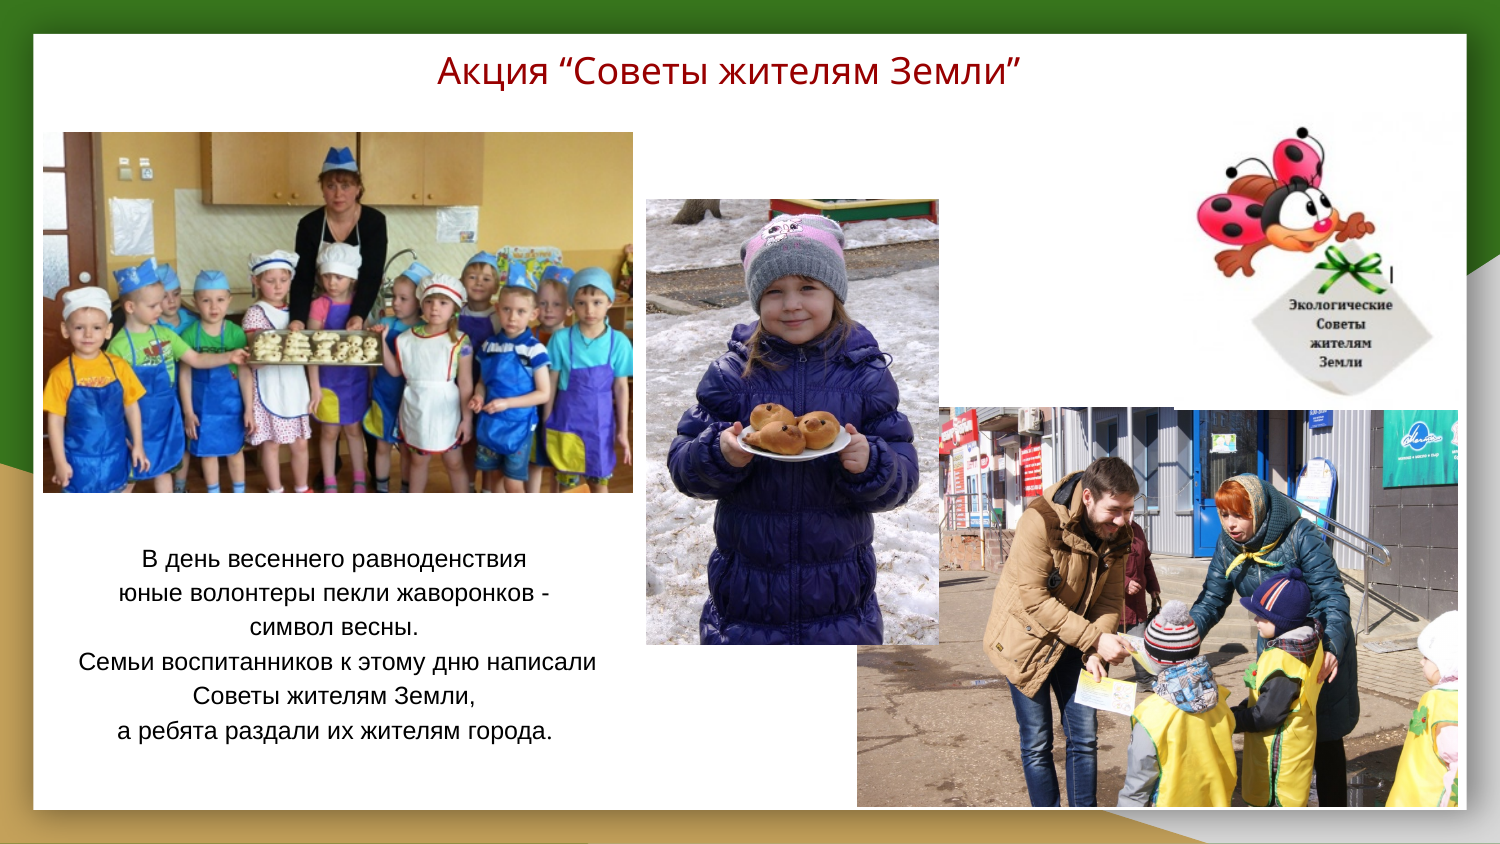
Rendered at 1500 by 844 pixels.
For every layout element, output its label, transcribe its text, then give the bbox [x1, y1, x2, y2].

picture [43, 132, 633, 494]
title Акция “Советы жителям Земли” [283, 32, 1175, 190]
picture [646, 112, 1467, 807]
text_box В день весеннего равноденствия юные волонтеры пекли жаворонков - символ весны. Семьи воспитанников к этому дню написали Советы жителям Земли, а ребята раздали их жителям города. [38, 522, 638, 722]
